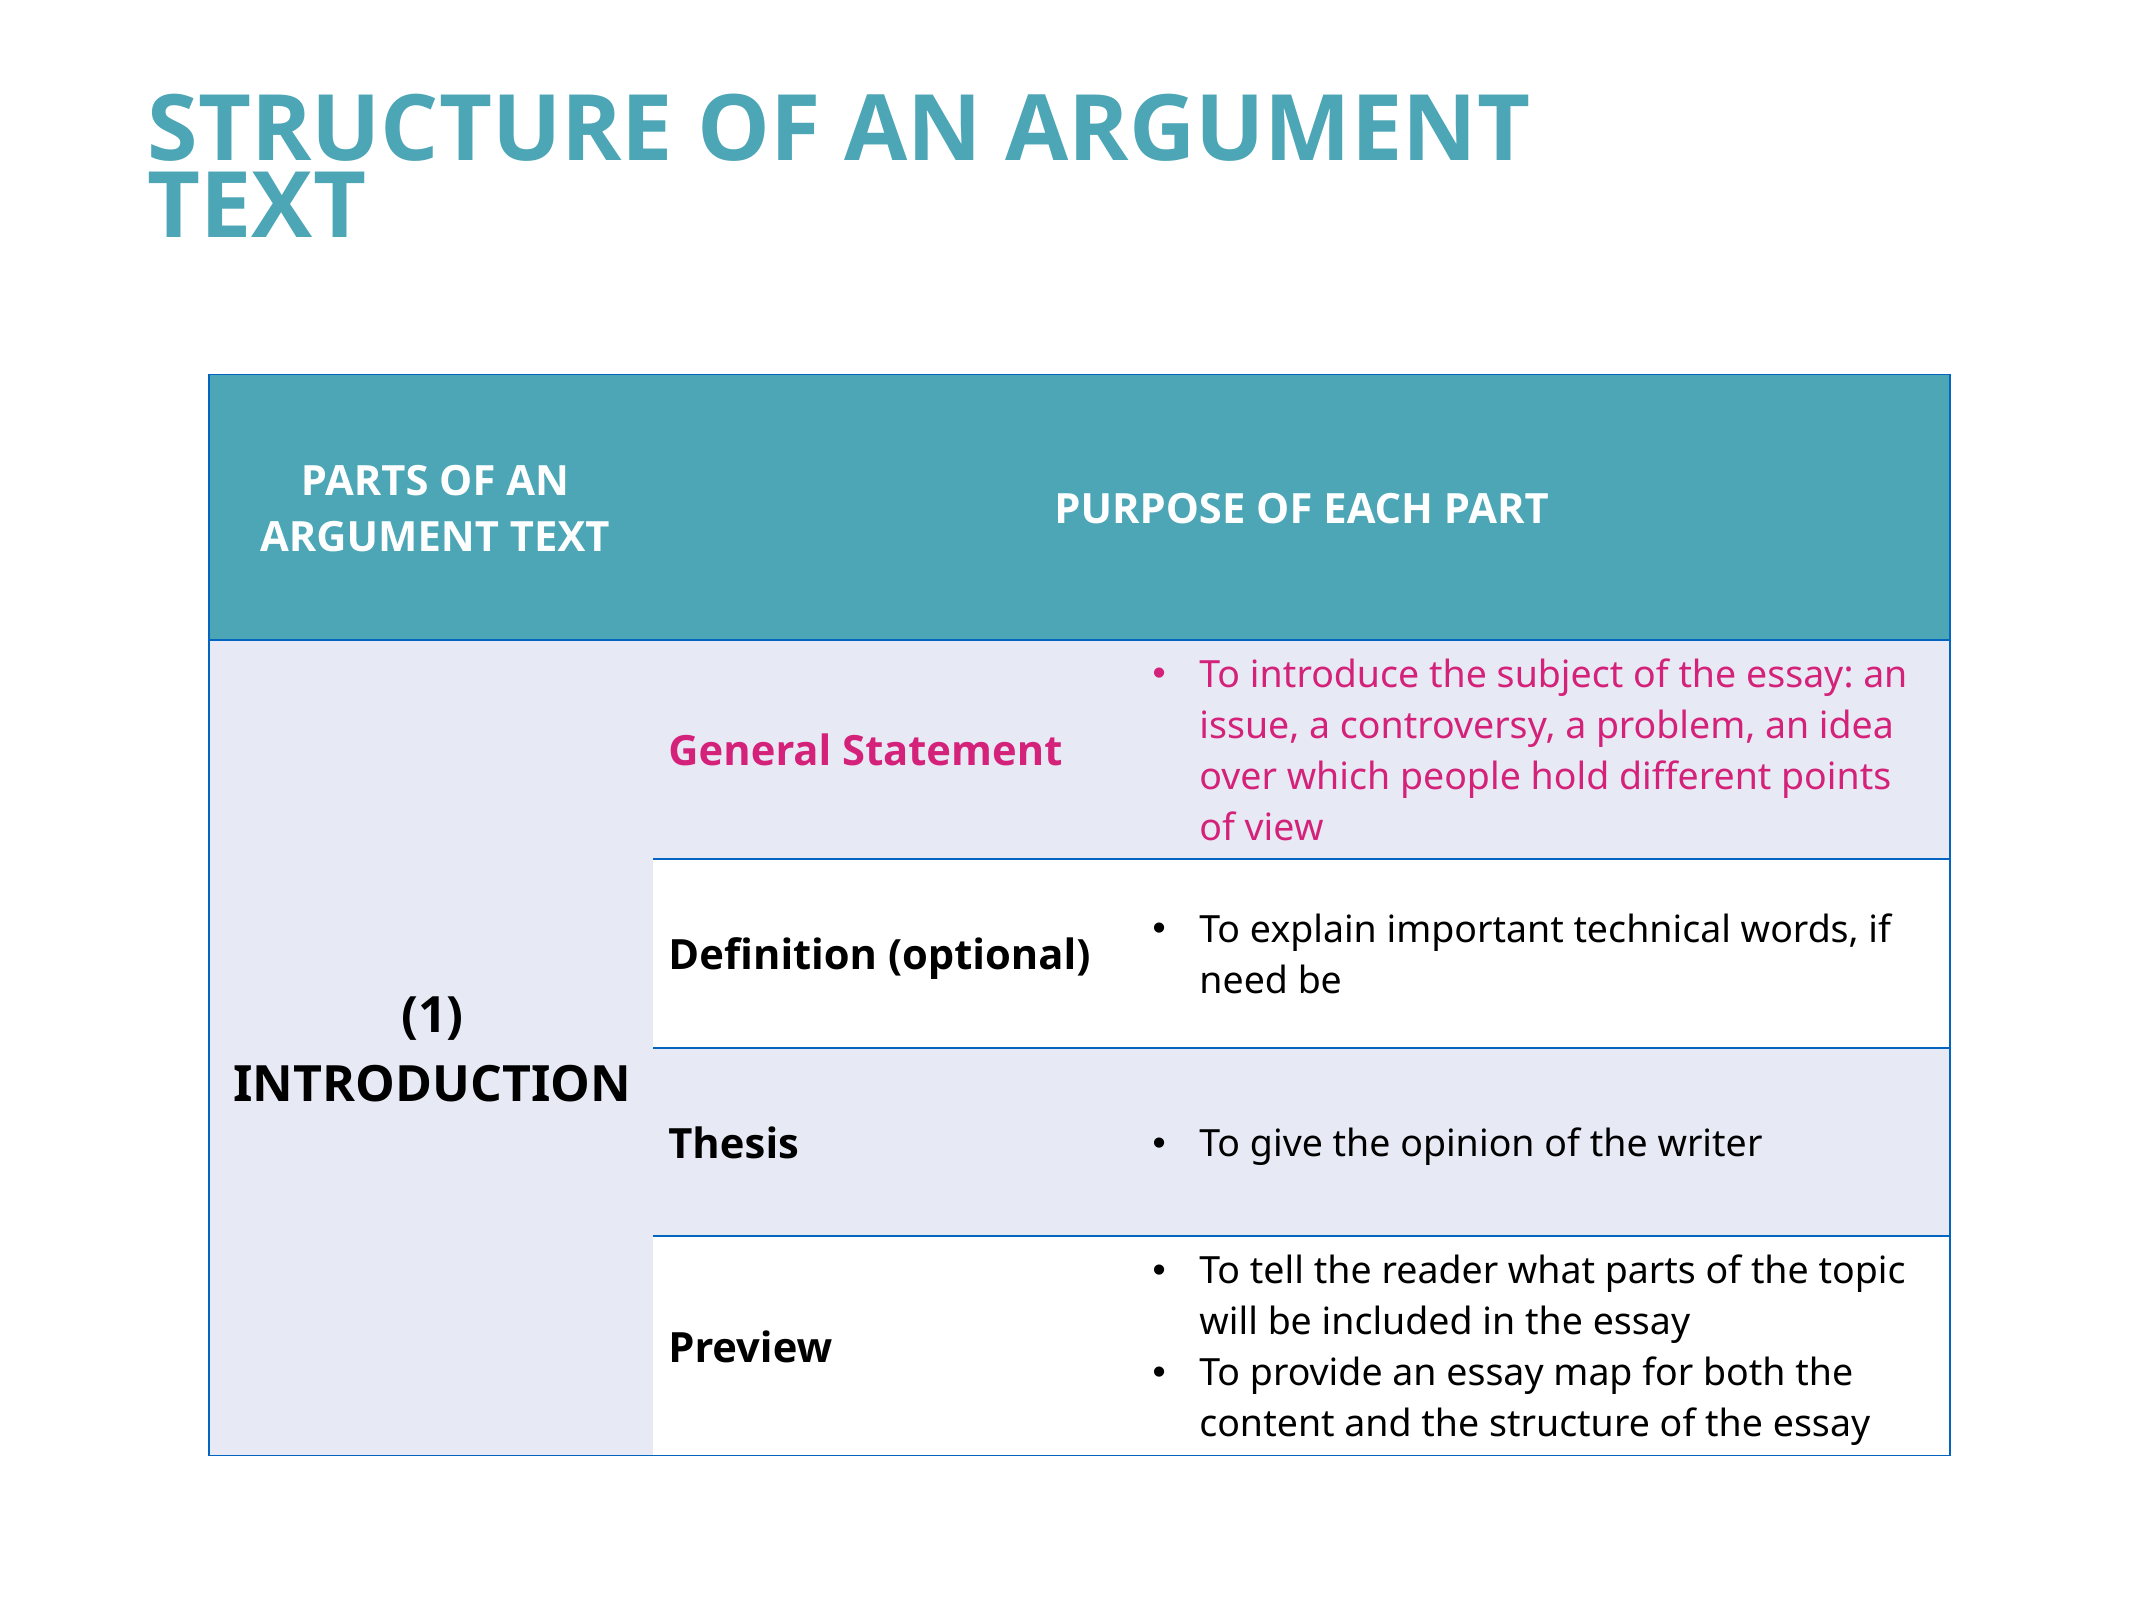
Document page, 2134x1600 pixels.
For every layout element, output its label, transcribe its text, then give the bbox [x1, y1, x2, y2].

table_cell Preview [653, 1237, 1137, 1455]
table_cell To give the opinion of the writer [1137, 1049, 1949, 1235]
table_cell Thesis [653, 1049, 1137, 1235]
table_cell To explain important technical words, if need be [1137, 860, 1949, 1047]
table_header Parts of an Argument Text [210, 375, 653, 639]
table_cell To tell the reader what parts of the topic will be included in the essay To provide an essay map for both the content and the structure of the essay [1137, 1237, 1949, 1455]
table_cell To introduce the subject of the essay: an issue, a controversy, a problem, an idea over which people hold different points of view [1137, 641, 1949, 858]
table_header Purpose of Each Part [653, 375, 1949, 639]
table_cell General Statement [653, 641, 1137, 858]
table_cell Definition (optional) [653, 860, 1137, 1047]
table_cell (1) Introduction [210, 641, 653, 1455]
list Structure of an Argument Text [147, 54, 1720, 297]
